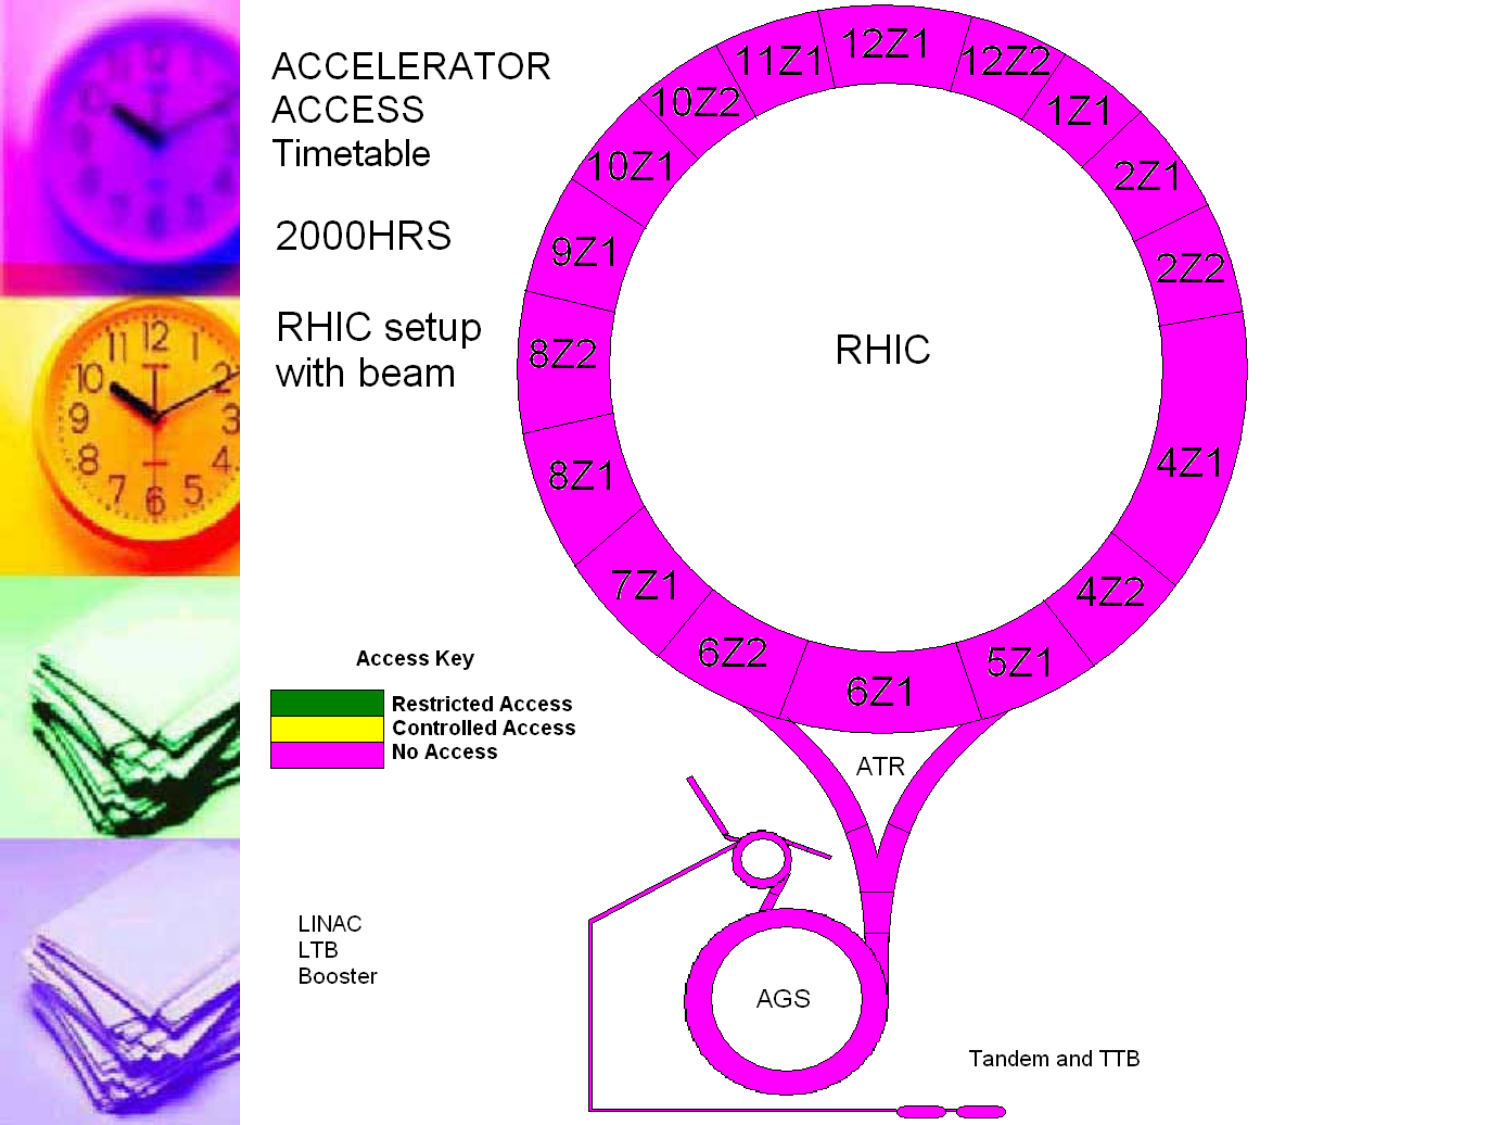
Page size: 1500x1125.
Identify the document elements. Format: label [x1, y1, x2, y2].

picture [0, 0, 1261, 1125]
